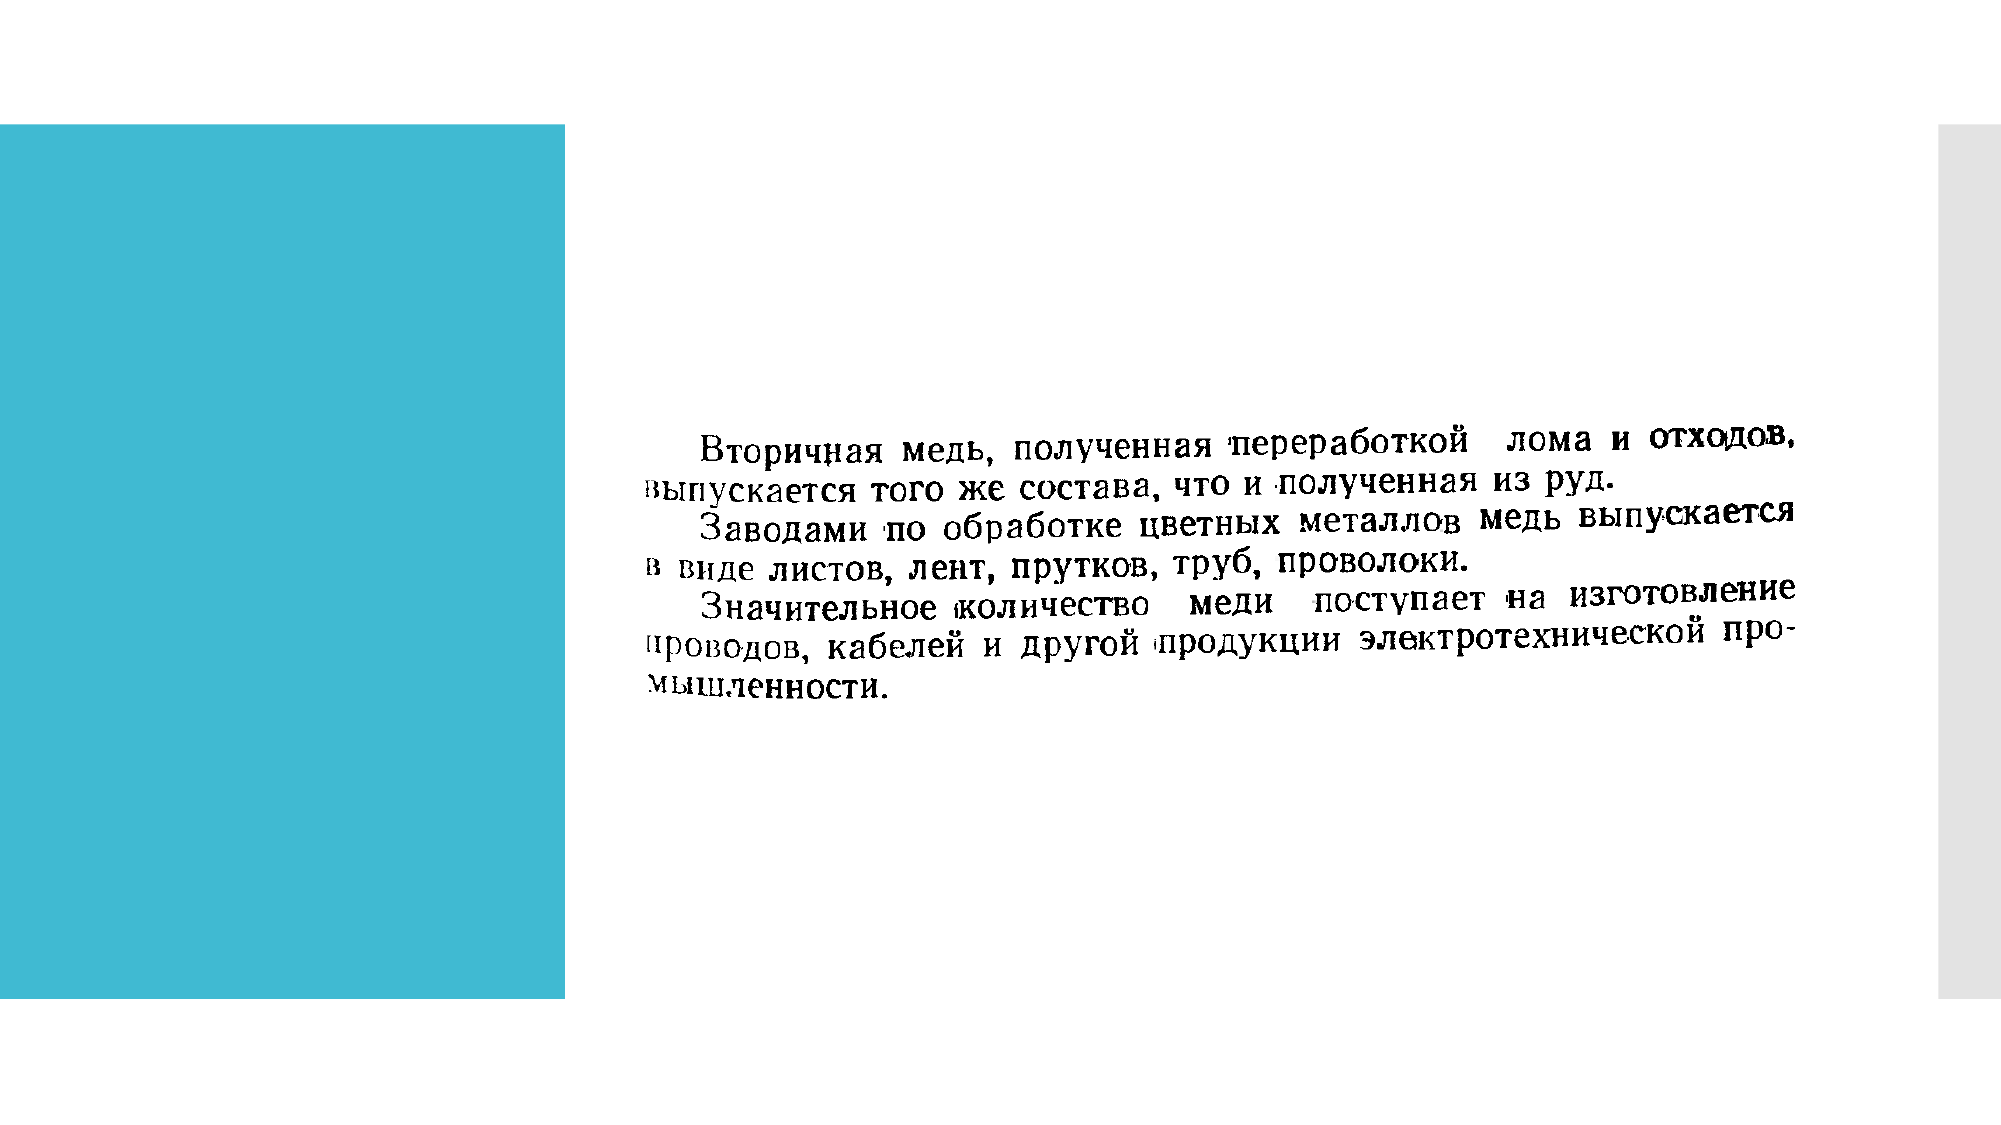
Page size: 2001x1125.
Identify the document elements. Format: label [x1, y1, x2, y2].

list [634, 417, 1835, 706]
